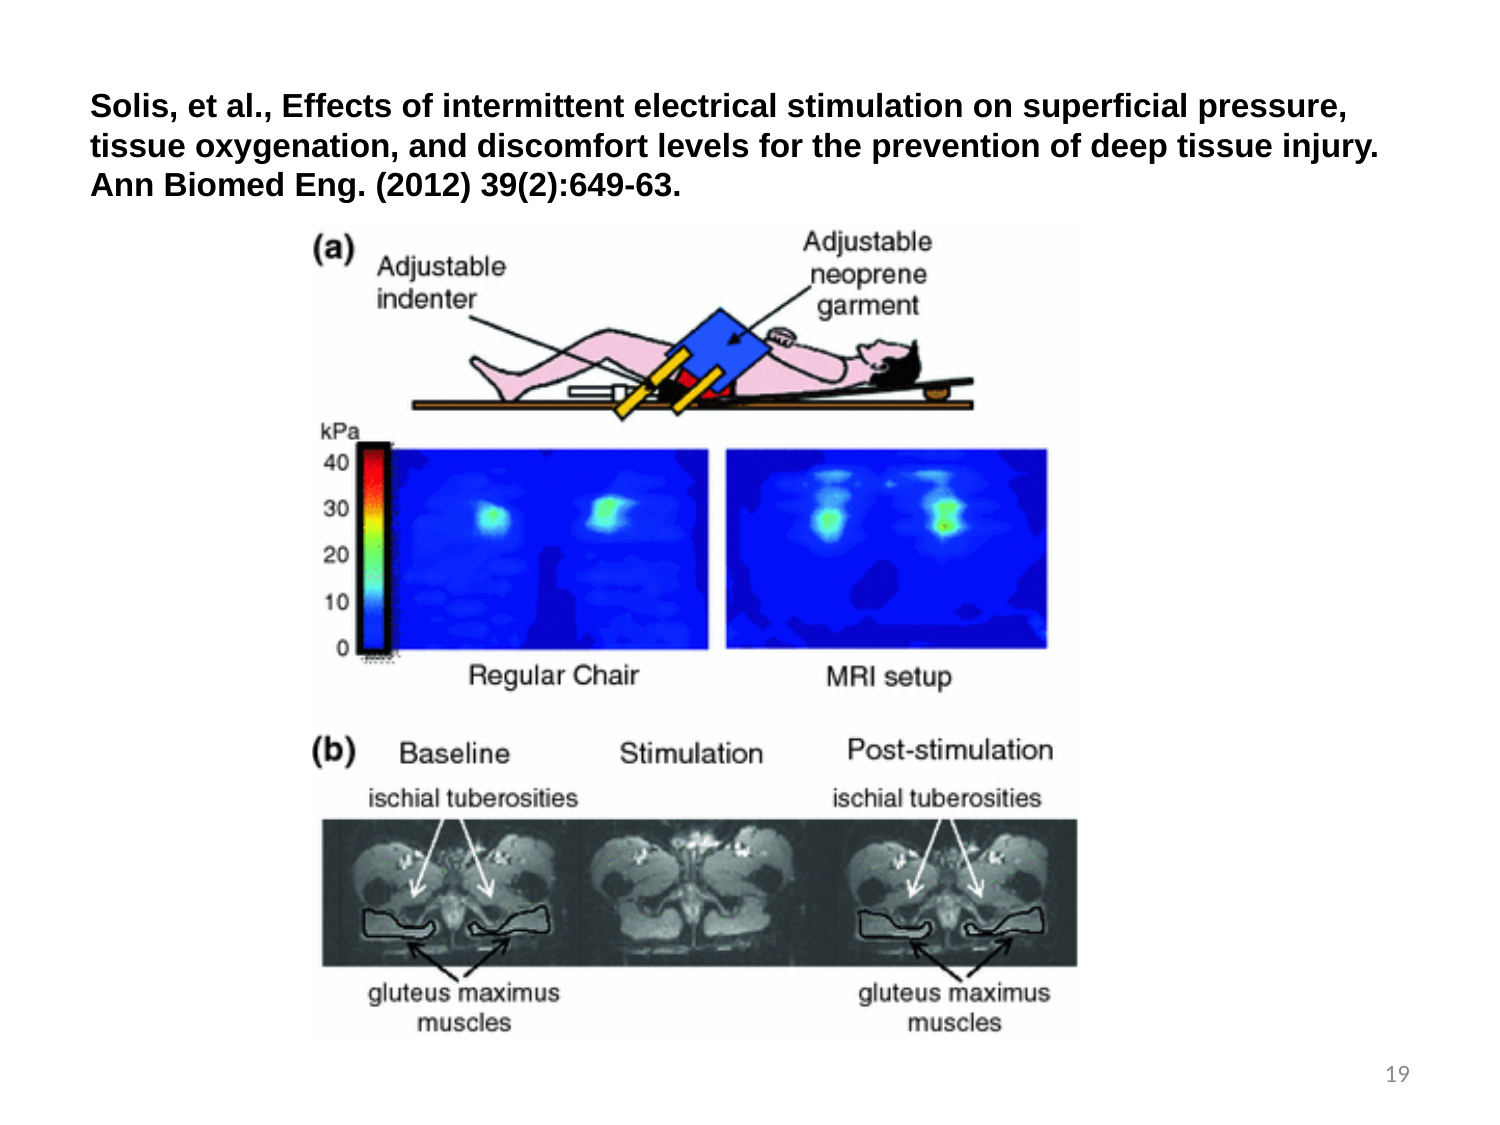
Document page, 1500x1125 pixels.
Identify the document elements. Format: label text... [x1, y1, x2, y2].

picture [312, 224, 1080, 1038]
title Solis, et al., Effects of intermittent electrical stimulation on superficial pressure, tissue oxygenation, and discomfort levels for the prevention of deep tissue injury. Ann Biomed Eng. (2012) 39(2):649-63. [75, 50, 1425, 238]
slide_number 19 [1074, 1042, 1425, 1103]
